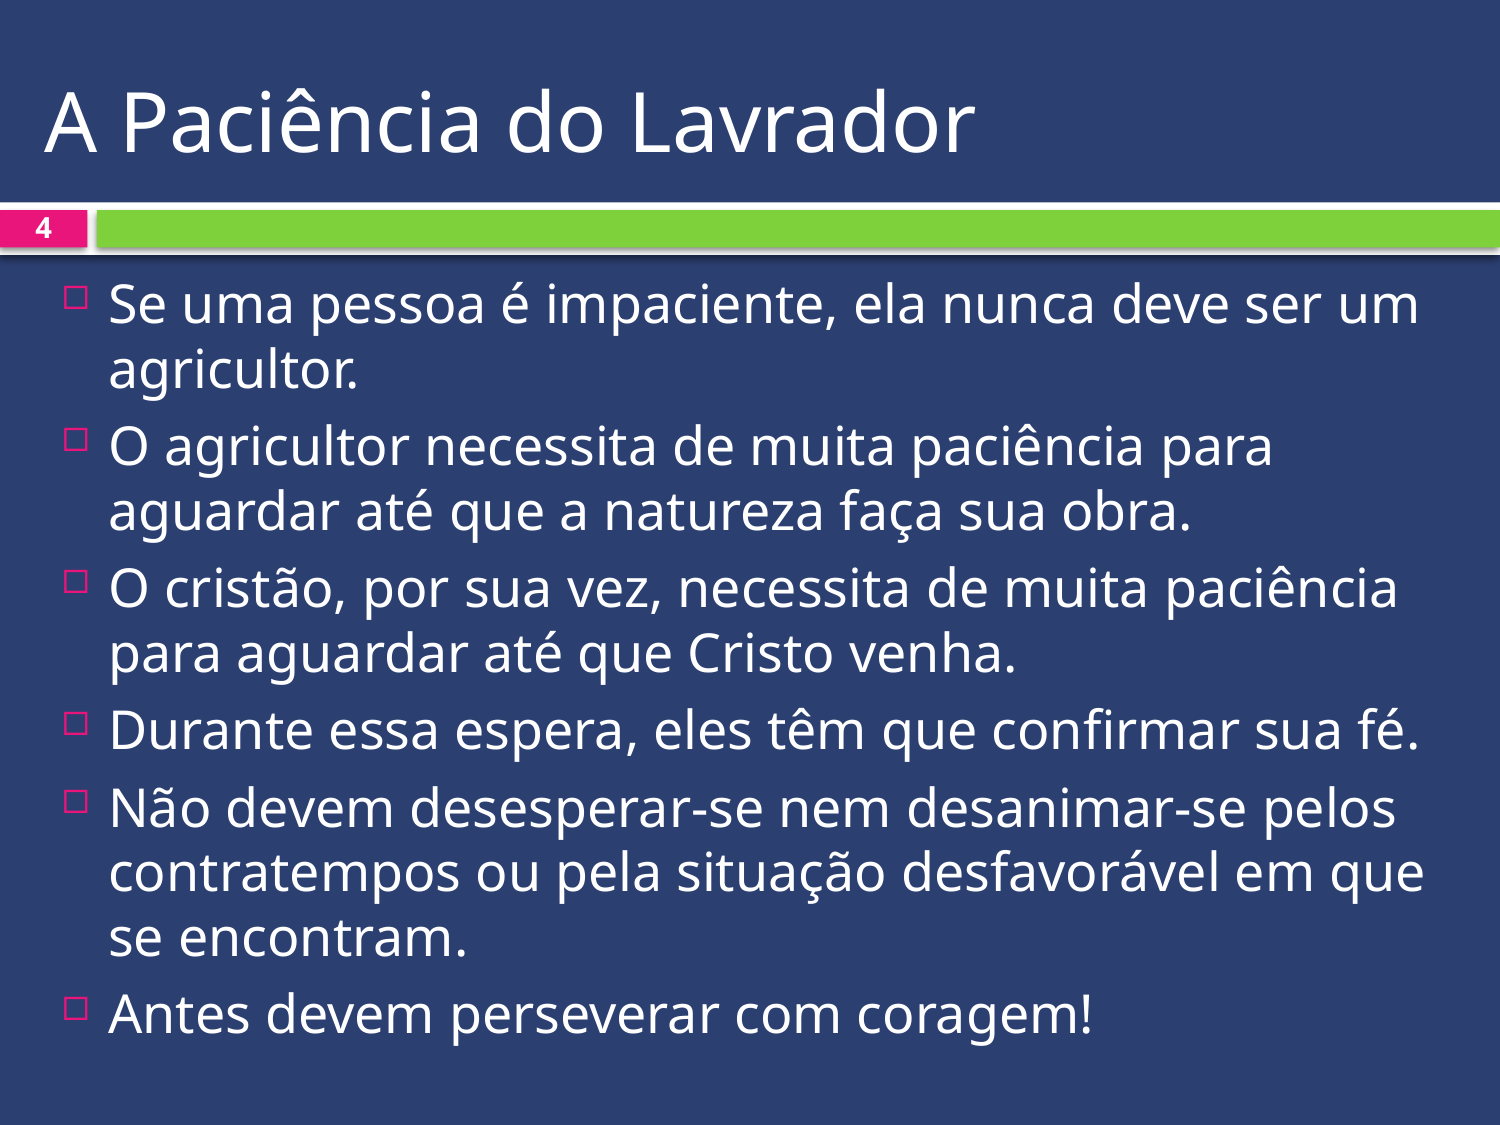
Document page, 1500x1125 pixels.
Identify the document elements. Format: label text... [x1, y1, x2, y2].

list Se uma pessoa é impaciente, ela nunca deve ser um agricultor. O agricultor necessita de muita paciência para aguardar até que a natureza faça sua obra. O cristão, por sua vez, necessita de muita paciência para aguardar até que Cristo venha. Durante essa espera, eles têm que confirmar sua fé. Não devem desesperar-se nem desanimar-se pelos contratempos ou pela situação desfavorável em que se encontram. Antes devem perseverar com coragem! [46, 262, 1454, 1094]
title A Paciência do Lavrador [29, 37, 1459, 200]
slide_number 4 [0, 208, 88, 249]
